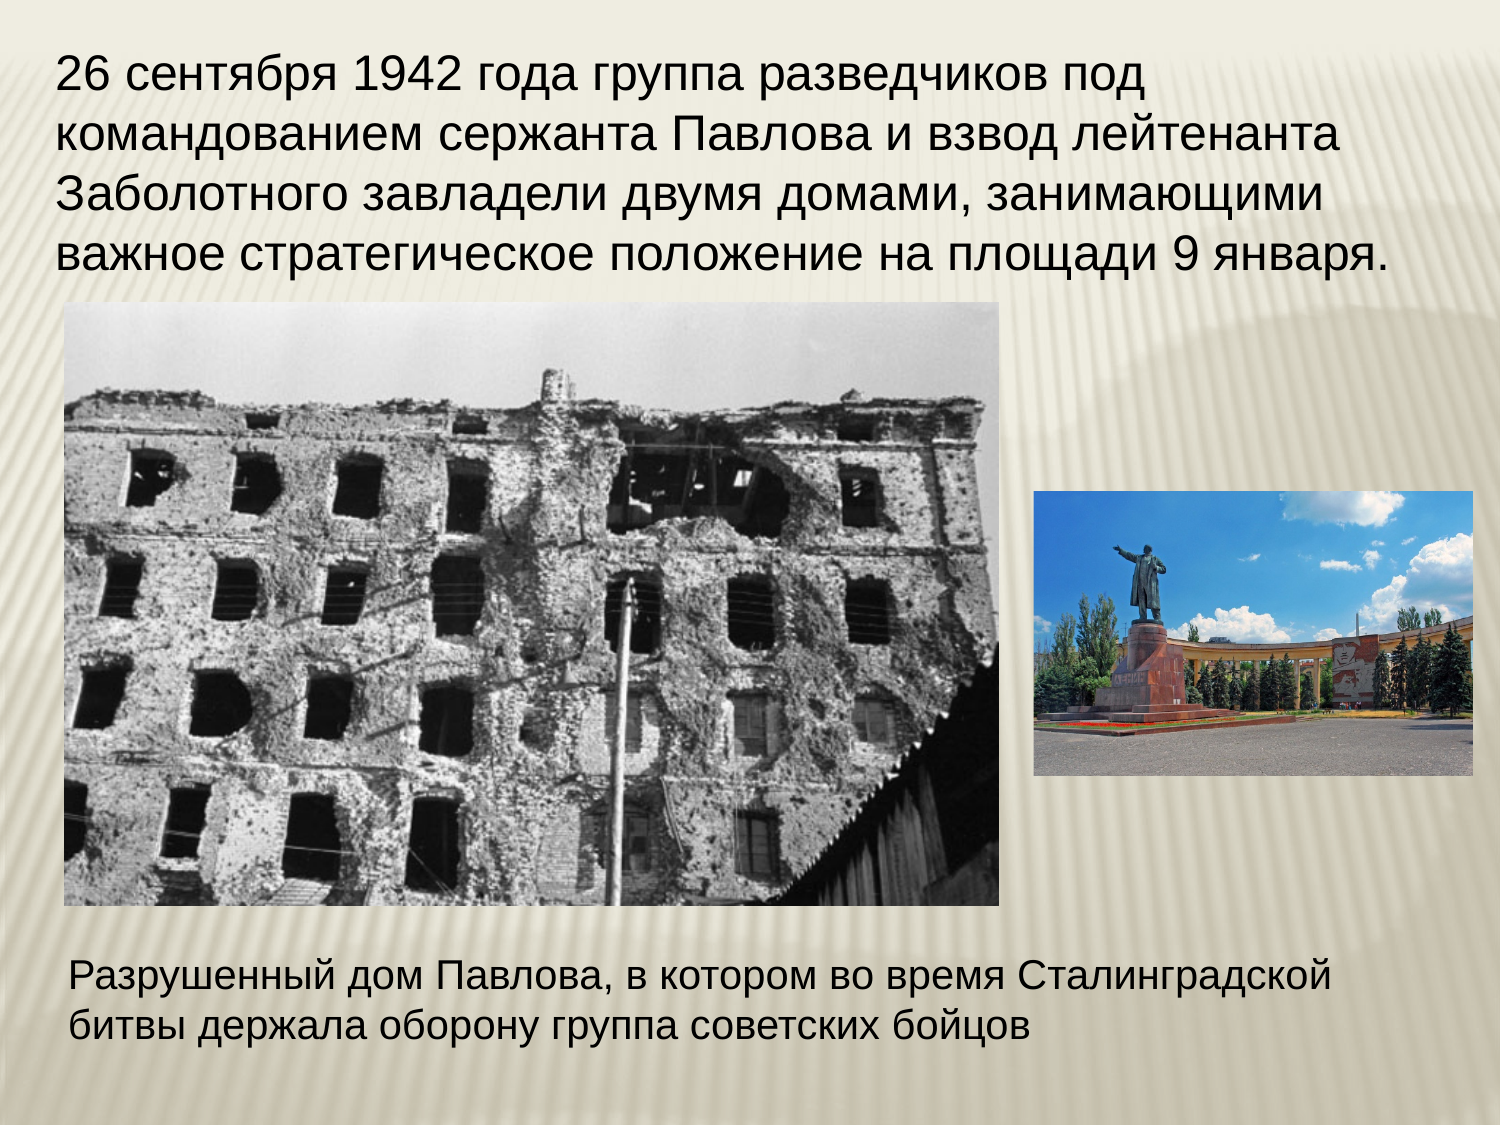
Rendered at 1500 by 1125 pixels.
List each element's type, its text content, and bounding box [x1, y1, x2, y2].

picture [1033, 491, 1474, 776]
title 26 сентября 1942 года группа разведчиков под командованием сержанта Павлова и взвод лейтенанта Заболотного завладели двумя домами, занимающими важное стратегическое положение на площади 9 января. [41, 54, 1500, 266]
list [64, 302, 999, 906]
text_box Разрушенный дом Павлова, в котором во время Сталинградской битвы держала оборону группа советских бойцов [53, 940, 1447, 1056]
